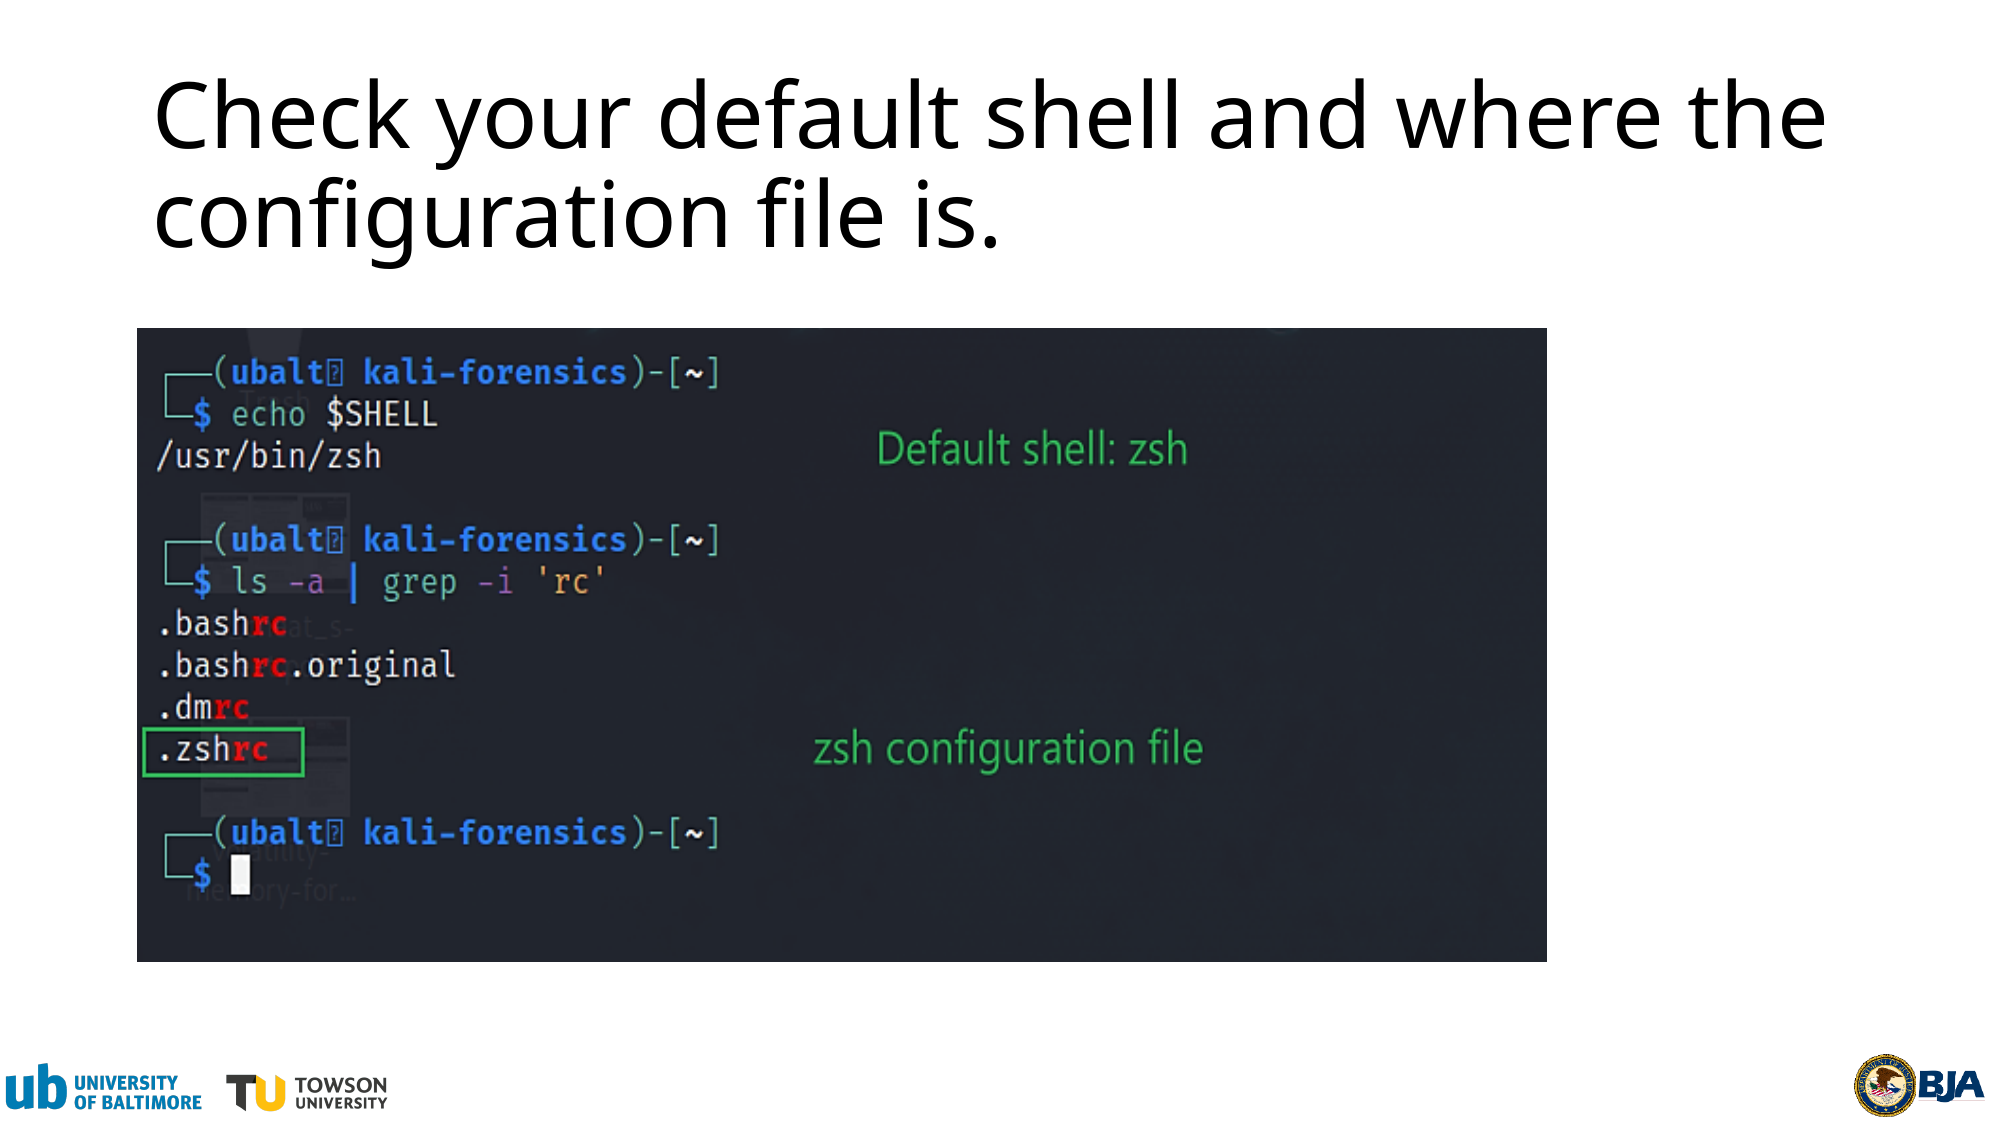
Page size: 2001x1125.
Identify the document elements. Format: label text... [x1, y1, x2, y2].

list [137, 328, 1547, 962]
title Check your default shell and where the configuration file is. [137, 59, 1863, 278]
picture [0, 1031, 407, 1125]
picture [1854, 1054, 1986, 1117]
